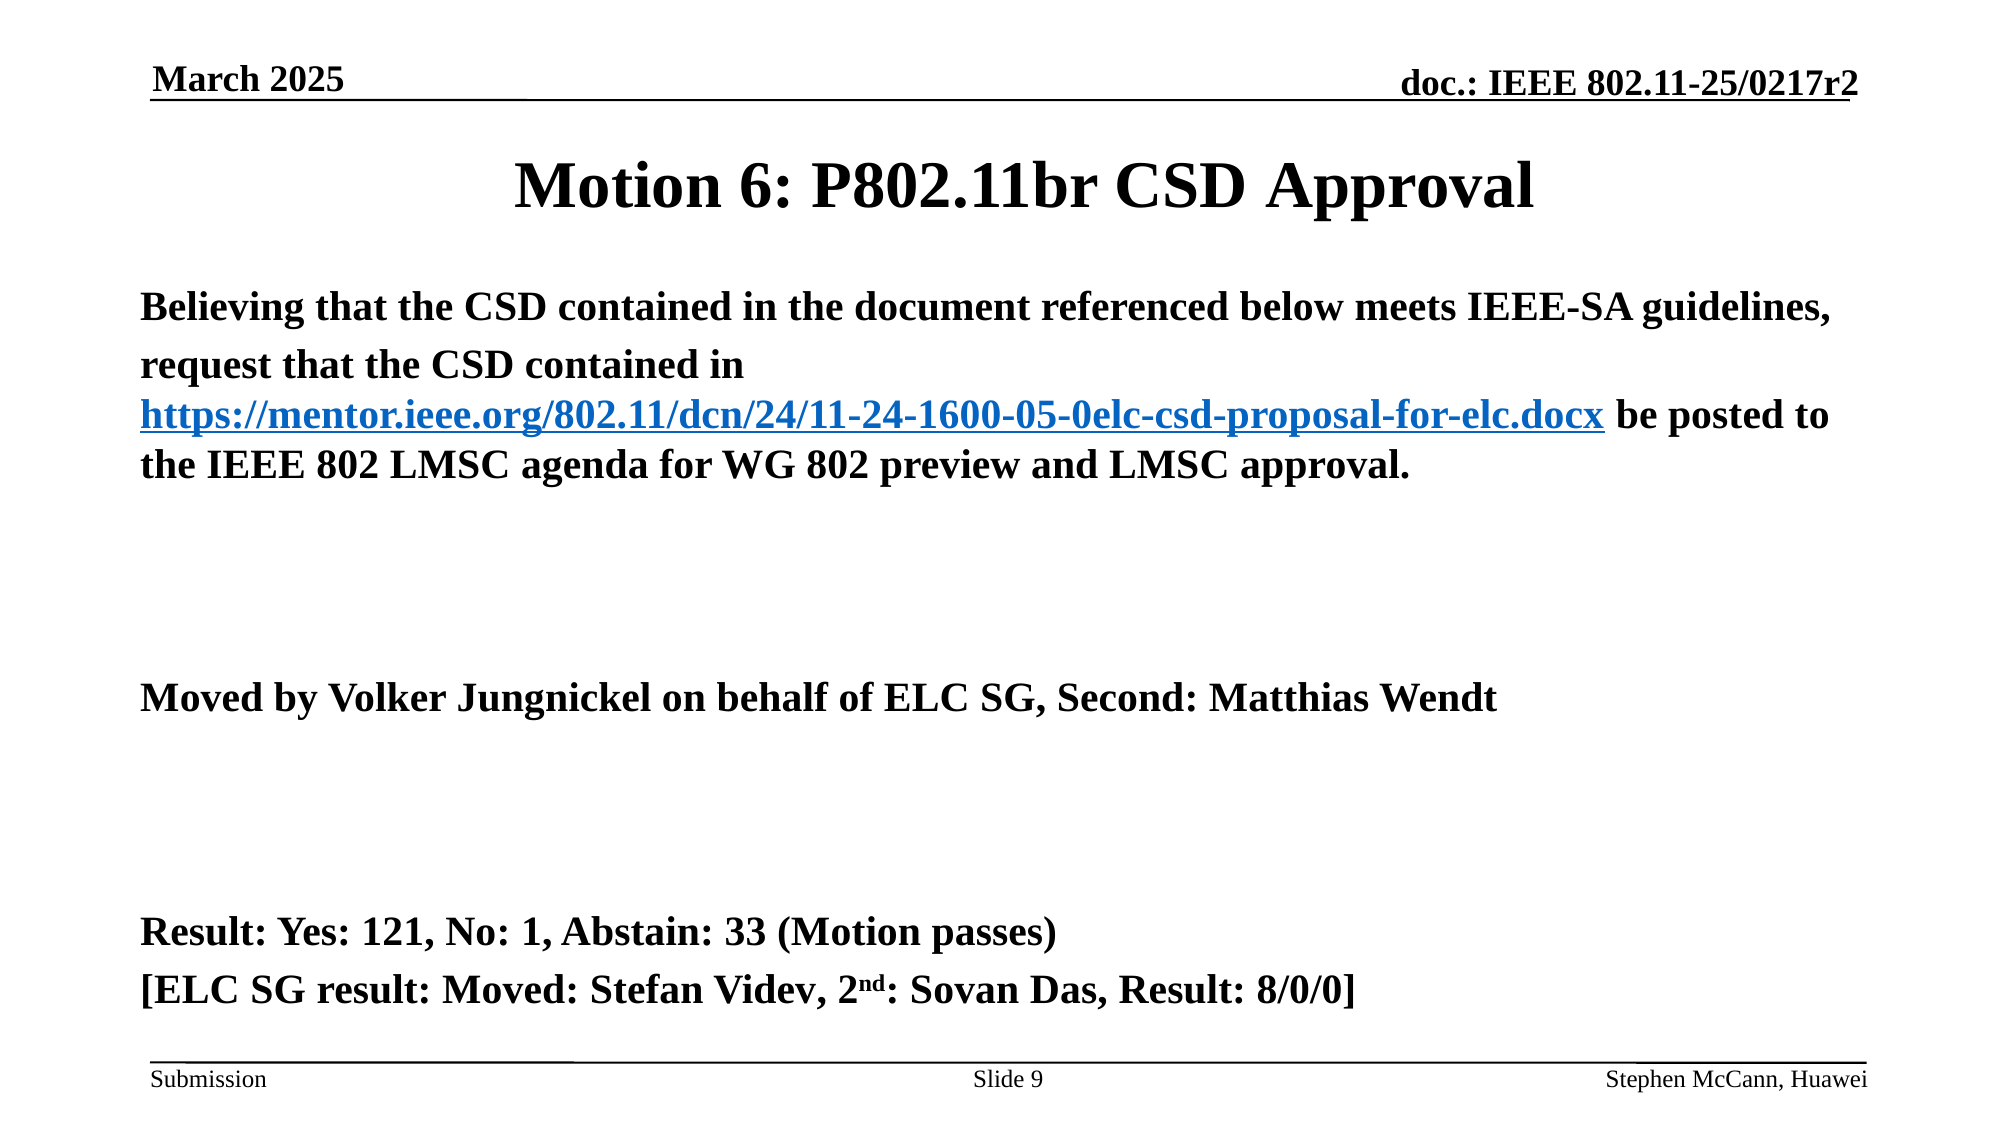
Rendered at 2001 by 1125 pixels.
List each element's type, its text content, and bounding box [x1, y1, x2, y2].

footer Stephen McCann, Huawei [1171, 1061, 1869, 1093]
text_box Motion 6: P802.11br CSD Approval [337, 137, 1713, 212]
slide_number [152, 54, 563, 100]
text_box Believing that the CSD contained in the document referenced below meets IEEE-SA guidelines, request that the CSD contained in https://mentor.ieee.org/802.11/dcn/24/11-24-1600-05-0elc-csd-proposal-for-elc.docx be posted to the IEEE 802 LMSC agenda for WG 802 preview and LMSC approval. Moved by Volker Jungnickel on behalf of ELC SG, Second: Matthias Wendt Result: Yes: 121, No: 1, Abstain: 33 (Motion passes) [ELC SG result: Moved: Stefan Videv, 2nd: Sovan Das, Result: 8/0/0] [125, 212, 1888, 1038]
slide_number Slide 9 [950, 1061, 1067, 1123]
